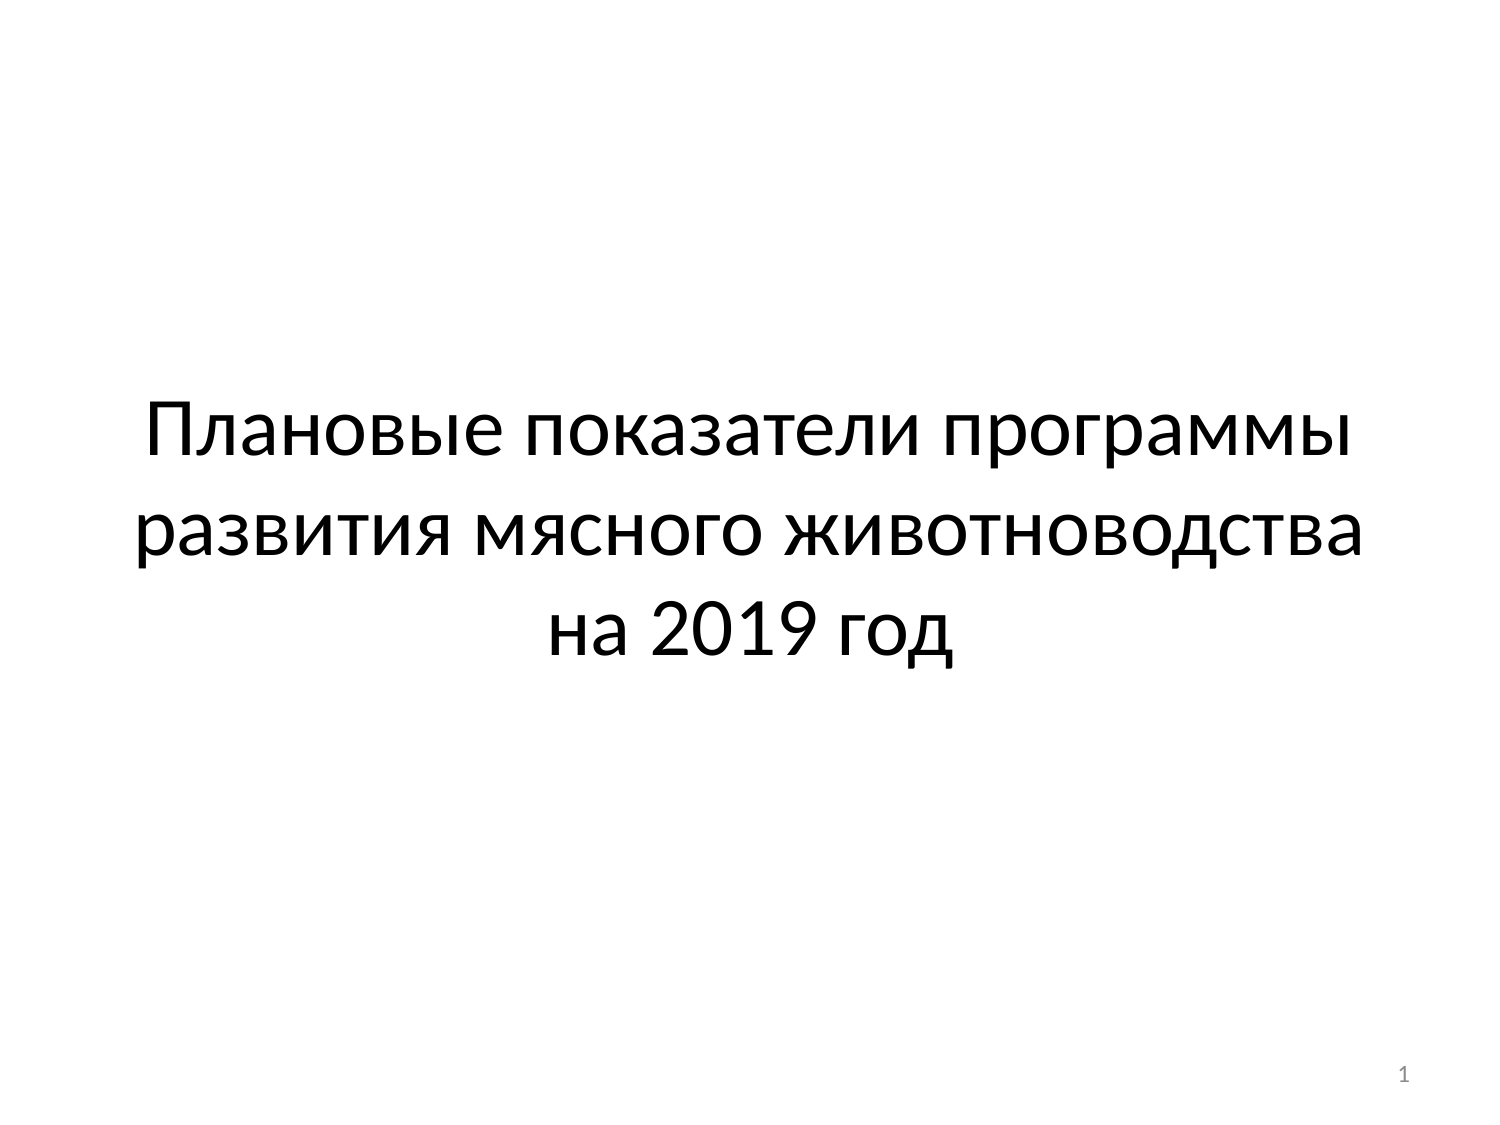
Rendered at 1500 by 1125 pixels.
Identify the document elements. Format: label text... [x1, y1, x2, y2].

slide_number 1 [1074, 1042, 1425, 1103]
title Плановые показатели программы развития мясного животноводства на 2019 год [75, 363, 1425, 681]
